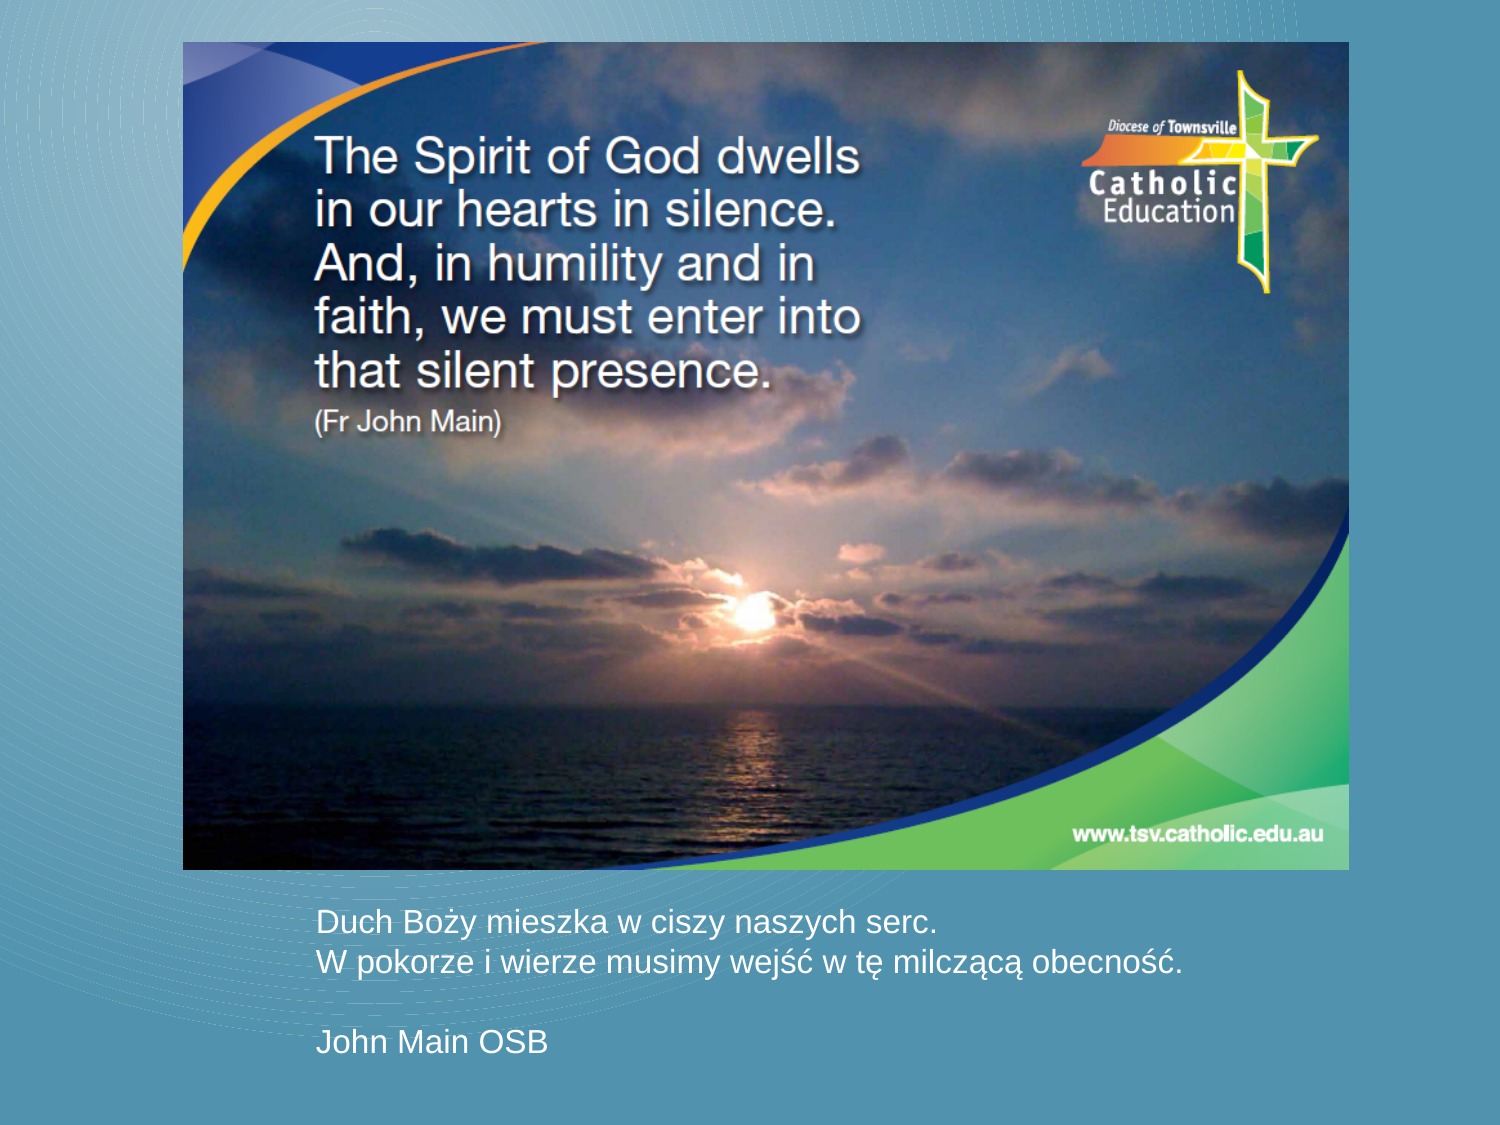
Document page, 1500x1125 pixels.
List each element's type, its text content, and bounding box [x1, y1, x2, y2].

picture [182, 42, 1350, 870]
text_box Duch Boży mieszka w ciszy naszych serc. W pokorze i wierze musimy wejść w tę milczącą obecność. John Main OSB [301, 893, 1200, 1108]
